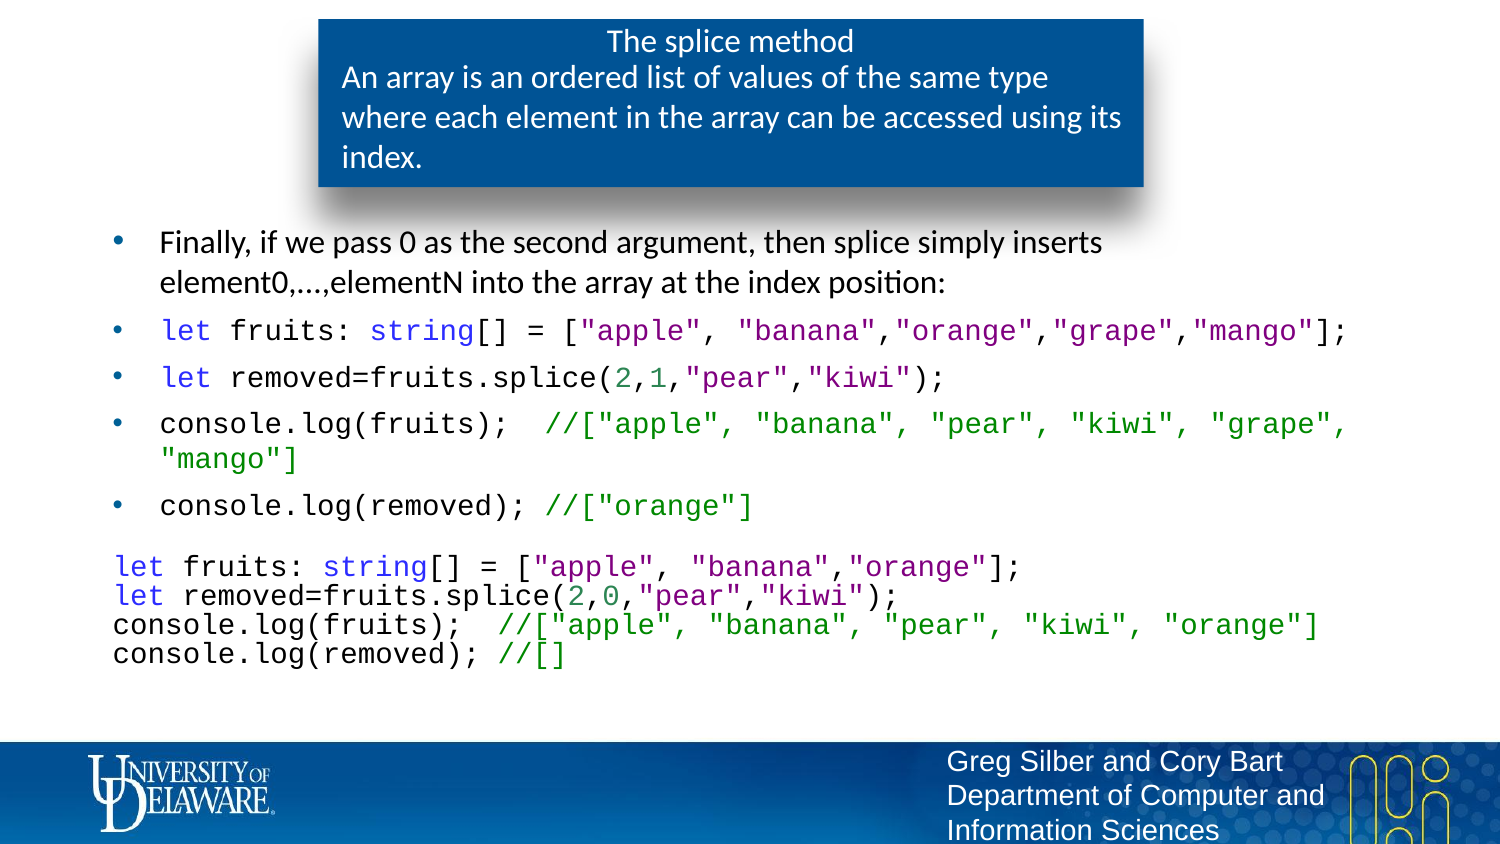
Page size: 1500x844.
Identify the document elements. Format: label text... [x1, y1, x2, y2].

title The splice method [318, 19, 1144, 55]
picture [0, 0, 1500, 844]
list An array is an ordered list of values of the same type where each element in the array can be accessed using its index. [318, 55, 1146, 186]
list Finally, if we pass 0 as the second argument, then splice simply inserts element0,...,elementN into the array at the index position: let fruits: string[] = ["apple", "banana","orange","grape","mango"]; let removed=fruits.splice(2,1,"pear","kiwi"); console.log(fruits); //["apple", "banana", "pear", "kiwi", "grape", "mango"] console.log(removed); //["orange"] let fruits: string[] = ["apple", "banana","orange"]; let removed=fruits.splice(2,0,"pear","kiwi"); console.log(fruits); //["apple", "banana", "pear", "kiwi", "orange"] console.log(removed); //[] [89, 212, 1411, 735]
